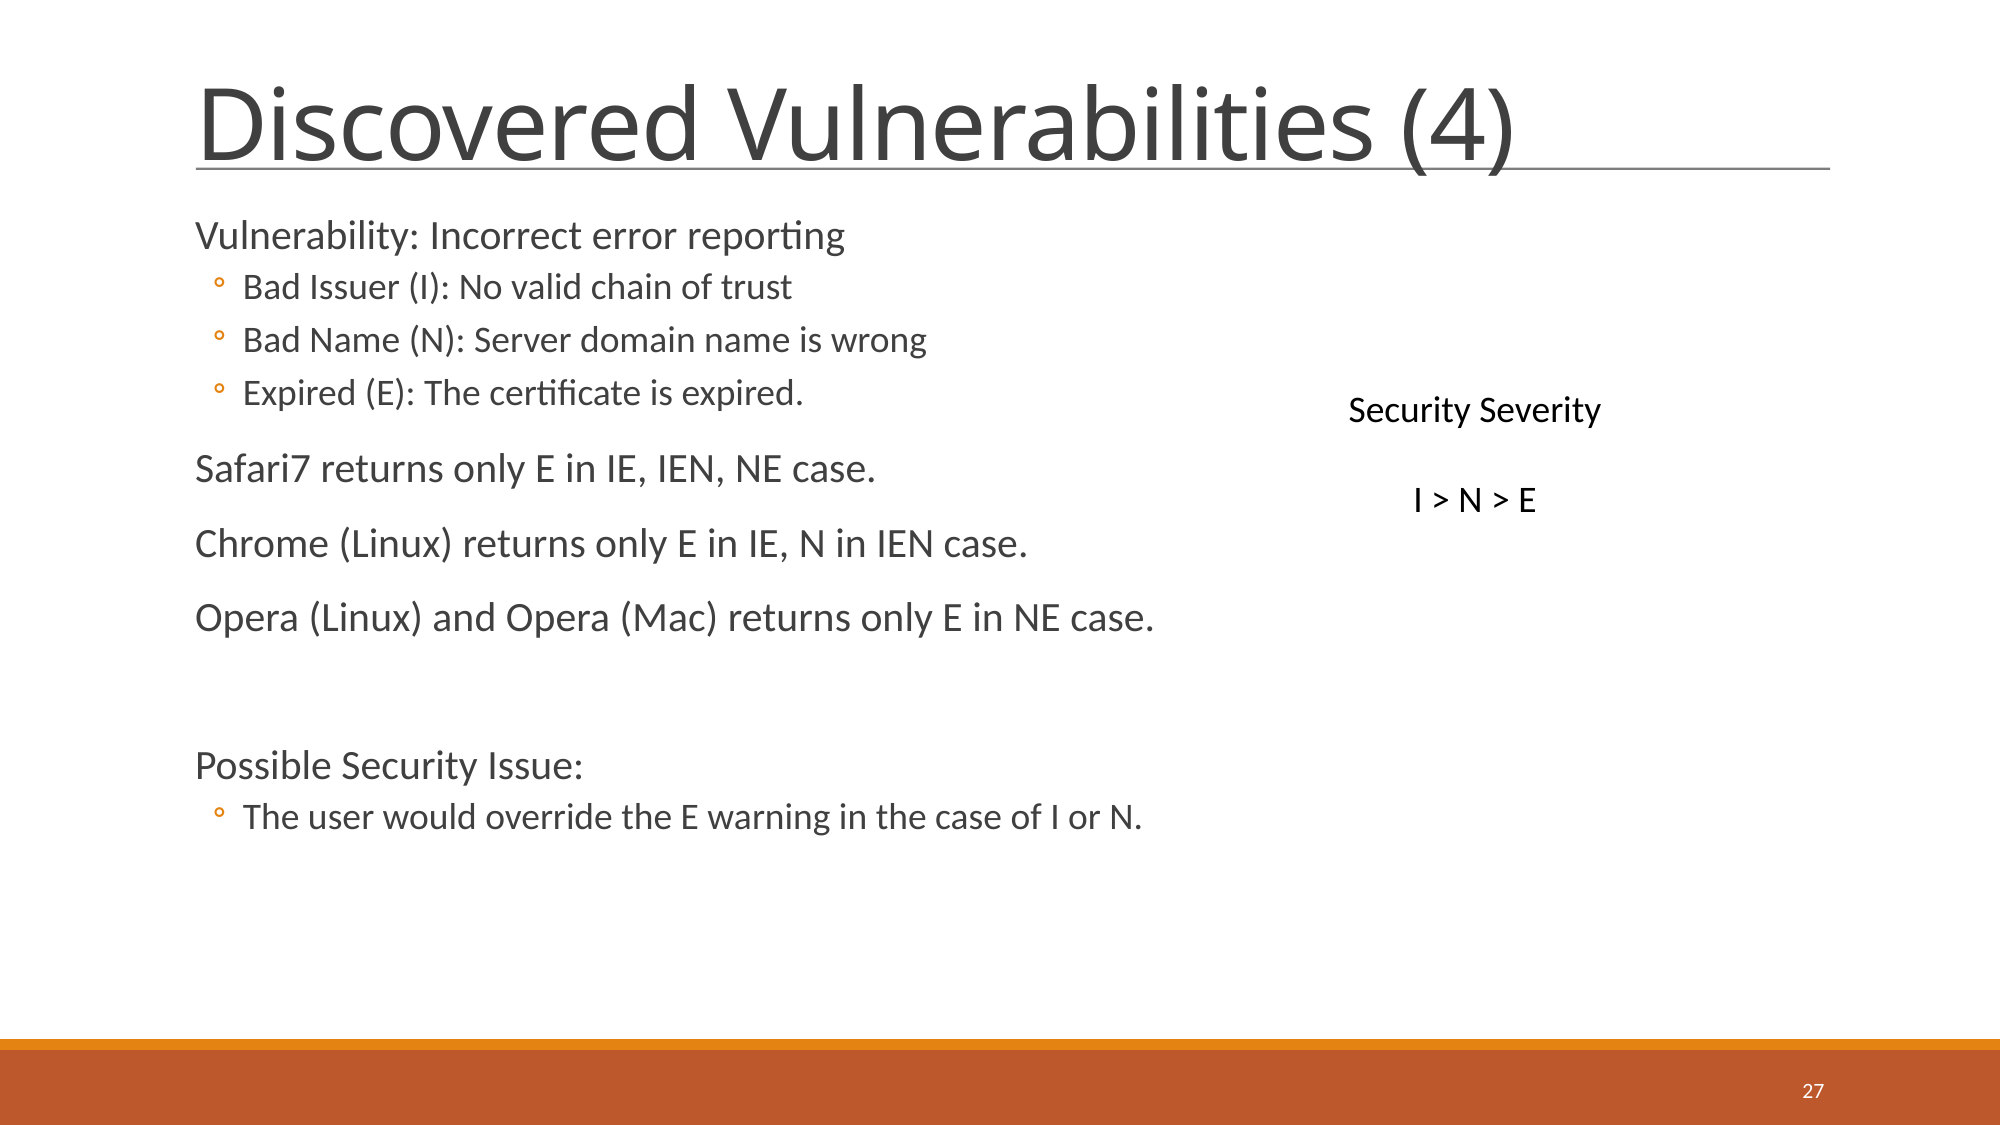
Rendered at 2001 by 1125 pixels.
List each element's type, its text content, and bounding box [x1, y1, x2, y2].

text_box Security Severity I > N > E [1258, 377, 1692, 528]
list Vulnerability: Incorrect error reporting Bad Issuer (I): No valid chain of trust Bad Name (N): Server domain name is wrong Expired (E): The certificate is expired. Safari7 returns only E in IE, IEN, NE case. Chrome (Linux) returns only E in IE, N in IEN case. Opera (Linux) and Opera (Mac) returns only E in NE case. Possible Security Issue: The user would override the E warning in the case of I or N. [180, 206, 1830, 963]
title Discovered Vulnerabilities (4) [180, 47, 1830, 189]
slide_number 27 [1624, 1059, 1840, 1120]
